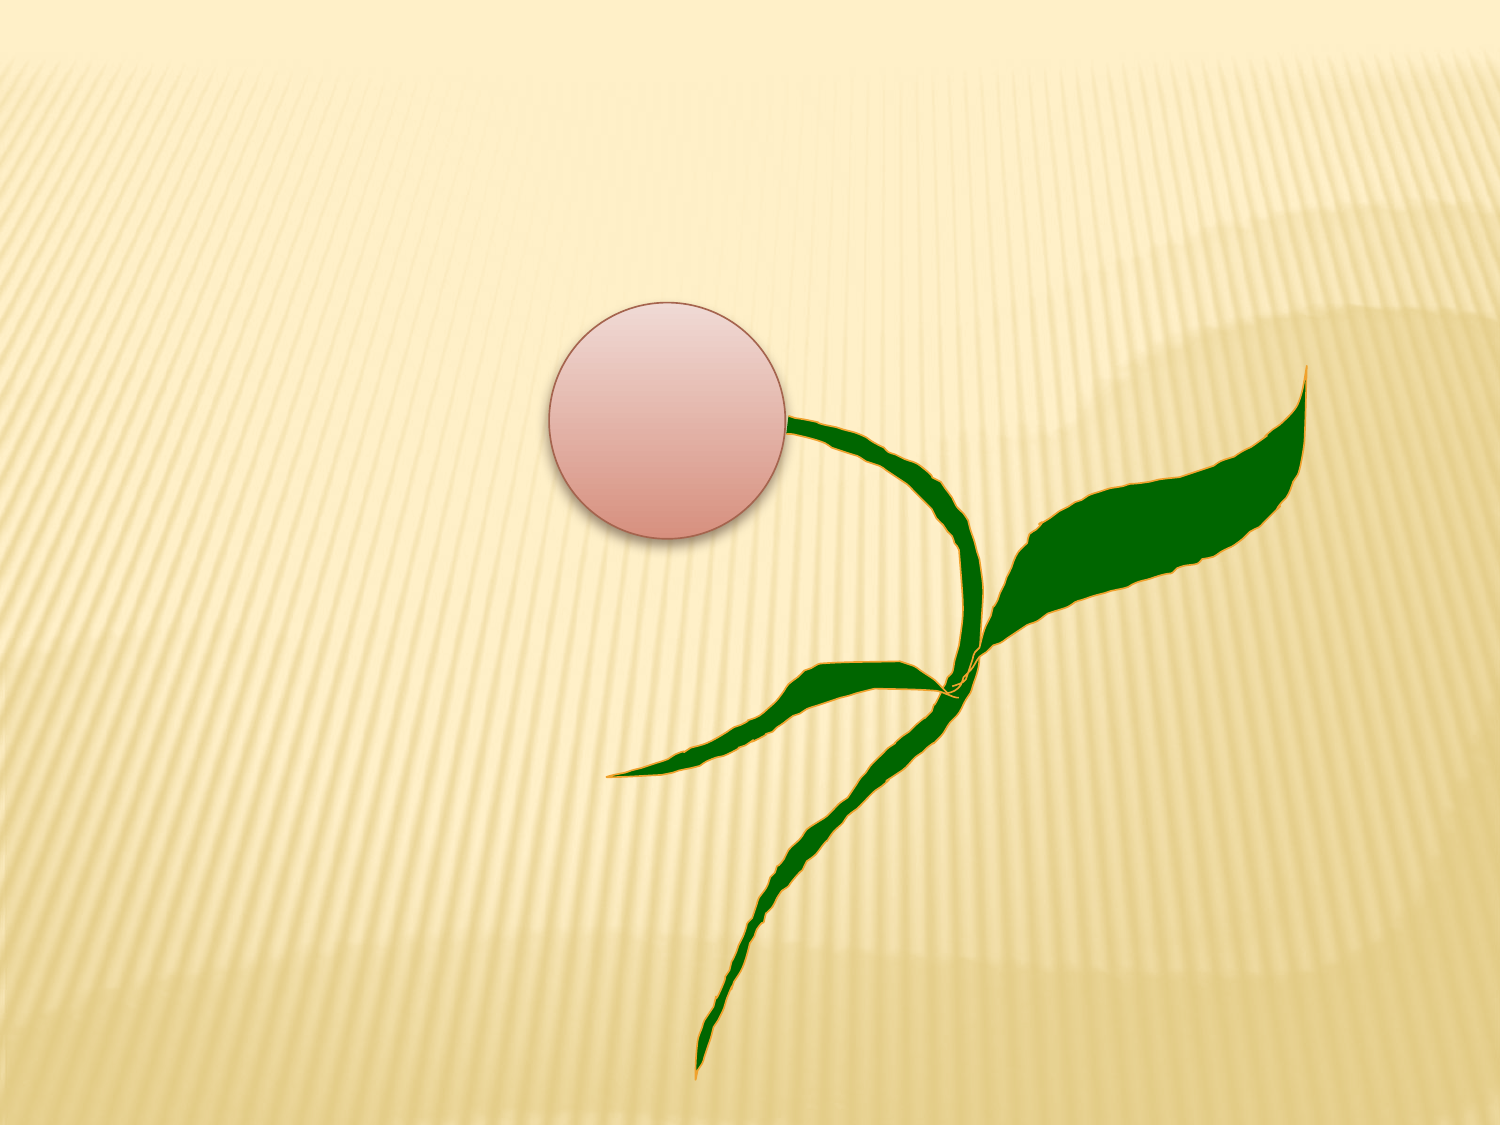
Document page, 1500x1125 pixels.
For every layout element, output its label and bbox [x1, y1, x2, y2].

text_box [548, 301, 787, 540]
text_box [786, 415, 984, 691]
text_box [694, 658, 981, 1081]
text_box [605, 365, 1308, 779]
